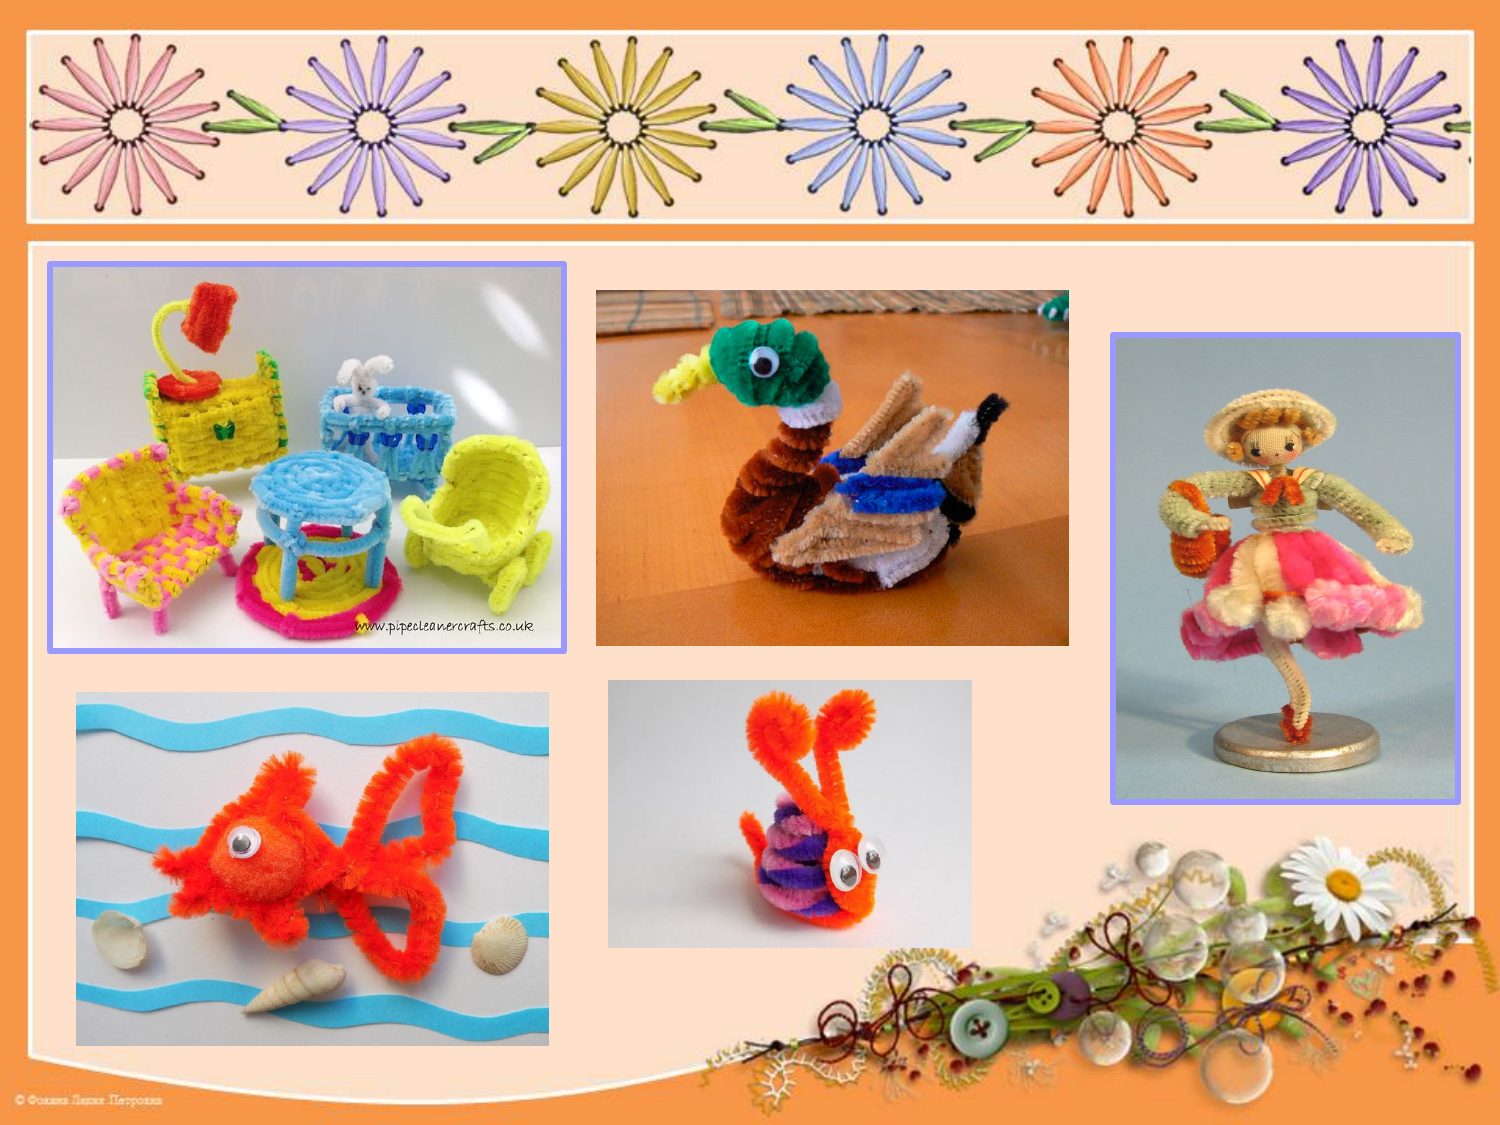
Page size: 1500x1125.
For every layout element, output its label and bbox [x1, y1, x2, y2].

list [52, 266, 562, 649]
picture [0, 0, 1500, 1125]
